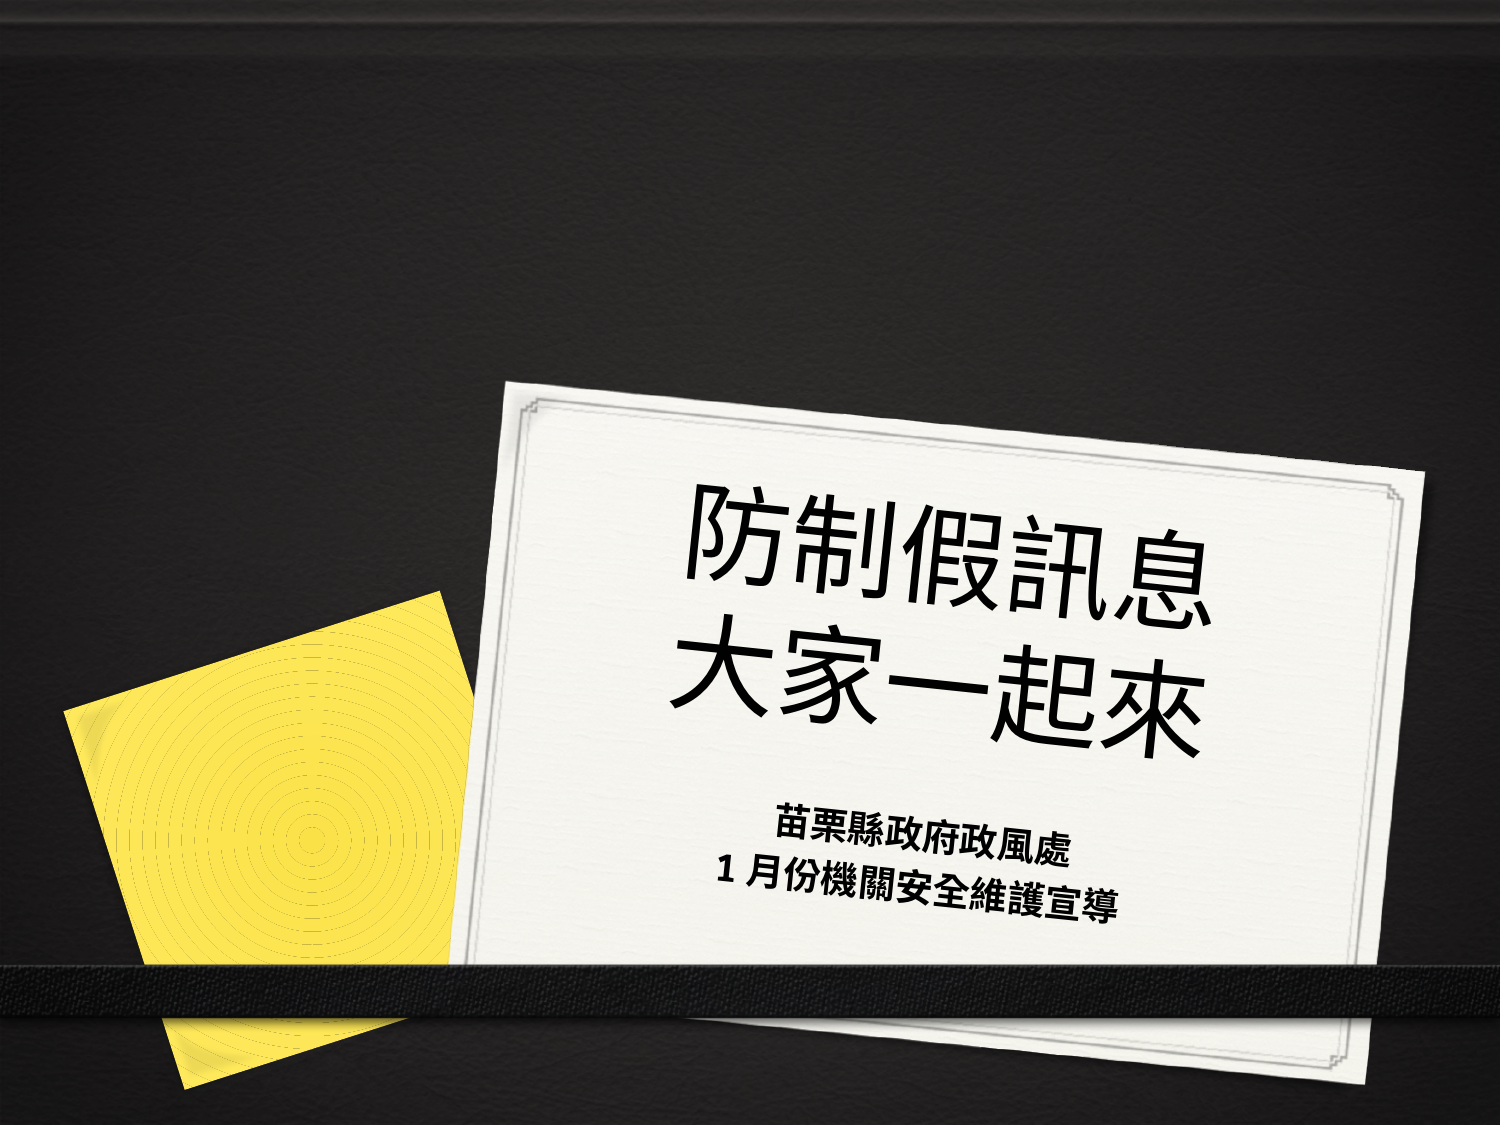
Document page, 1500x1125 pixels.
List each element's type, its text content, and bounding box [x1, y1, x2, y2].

picture [0, 379, 1500, 1102]
picture [69, 693, 157, 788]
subtitle 苗栗縣政府政風處 1月份機關安全維護宣導 [513, 763, 1321, 1016]
title 防制假訊息 大家一起來 [536, 426, 1358, 798]
